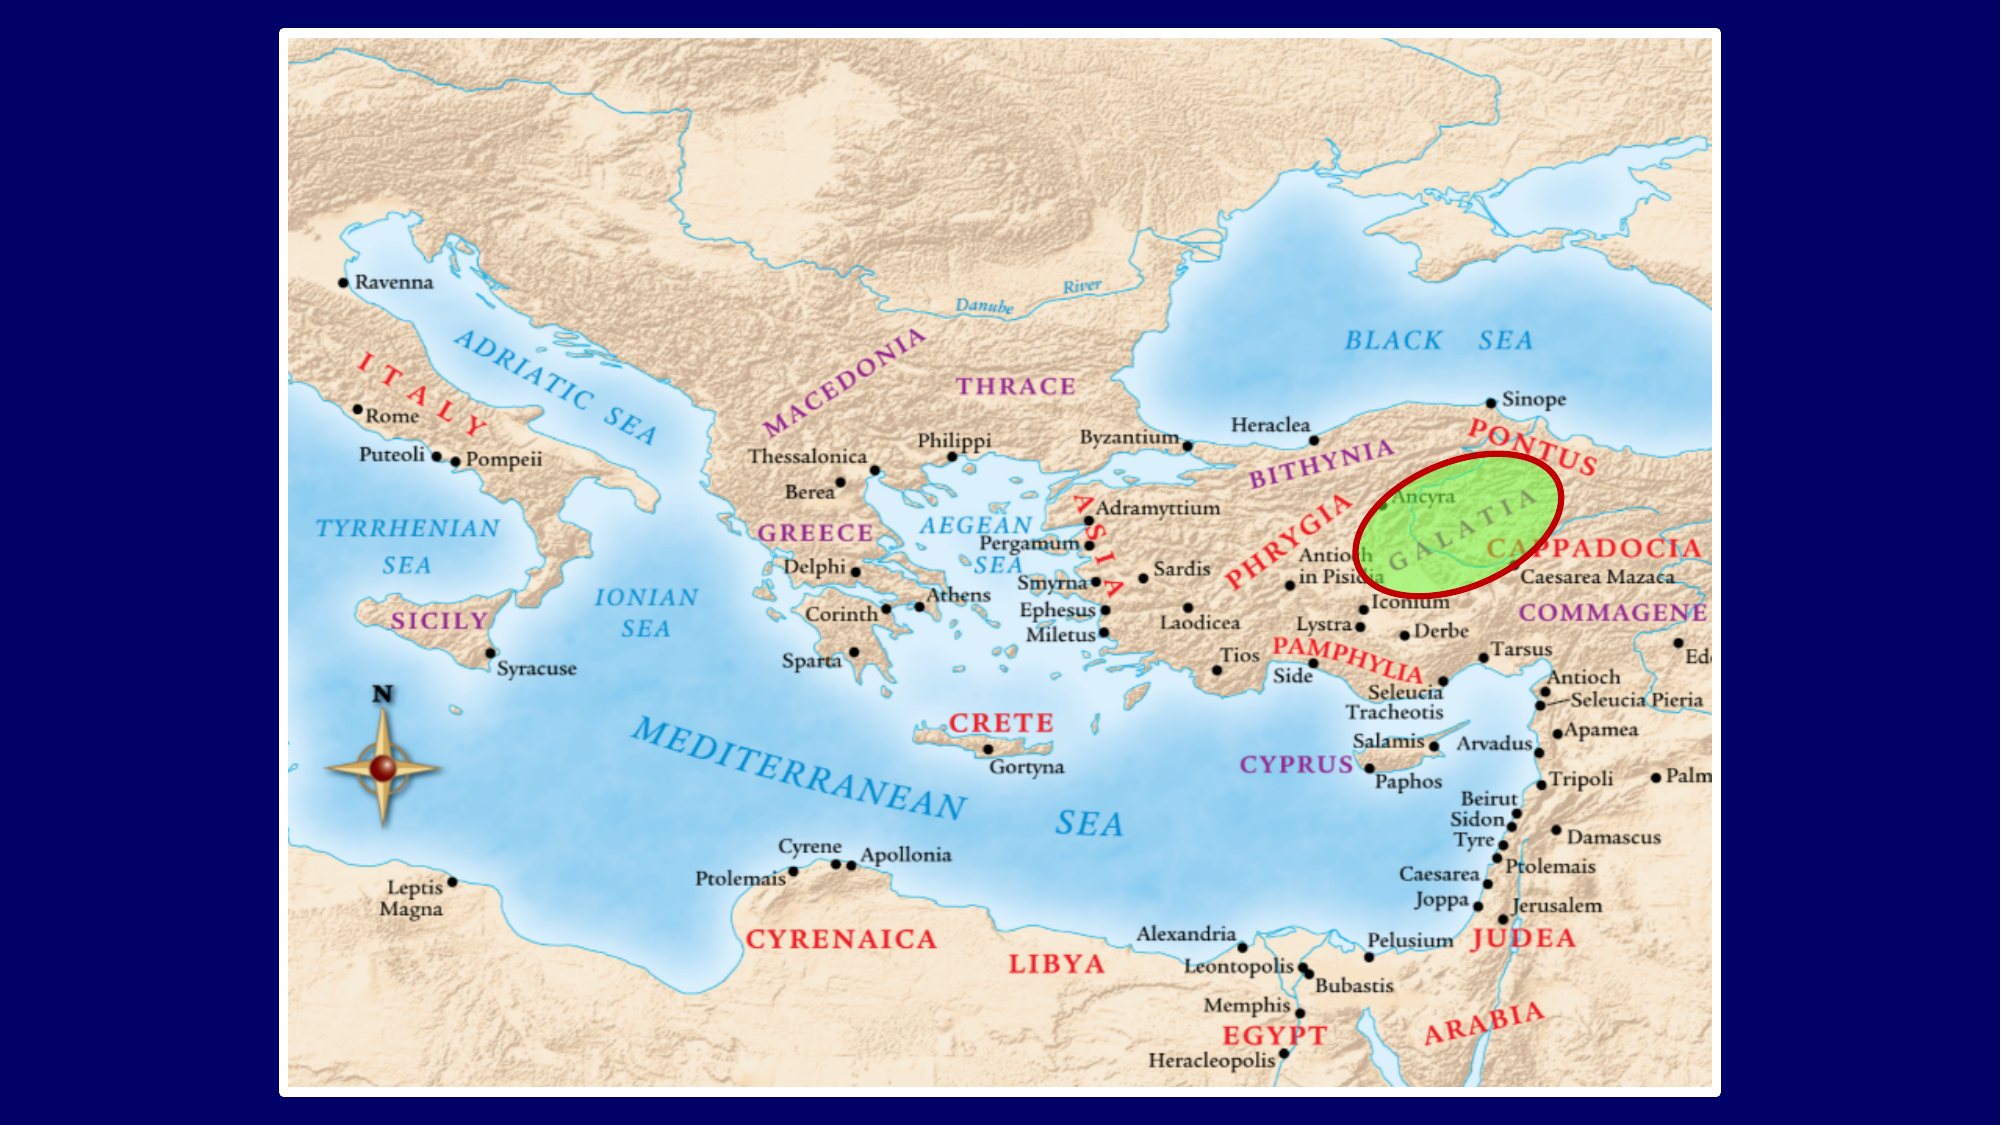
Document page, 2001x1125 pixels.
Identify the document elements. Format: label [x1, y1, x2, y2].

picture [288, 37, 1712, 1088]
